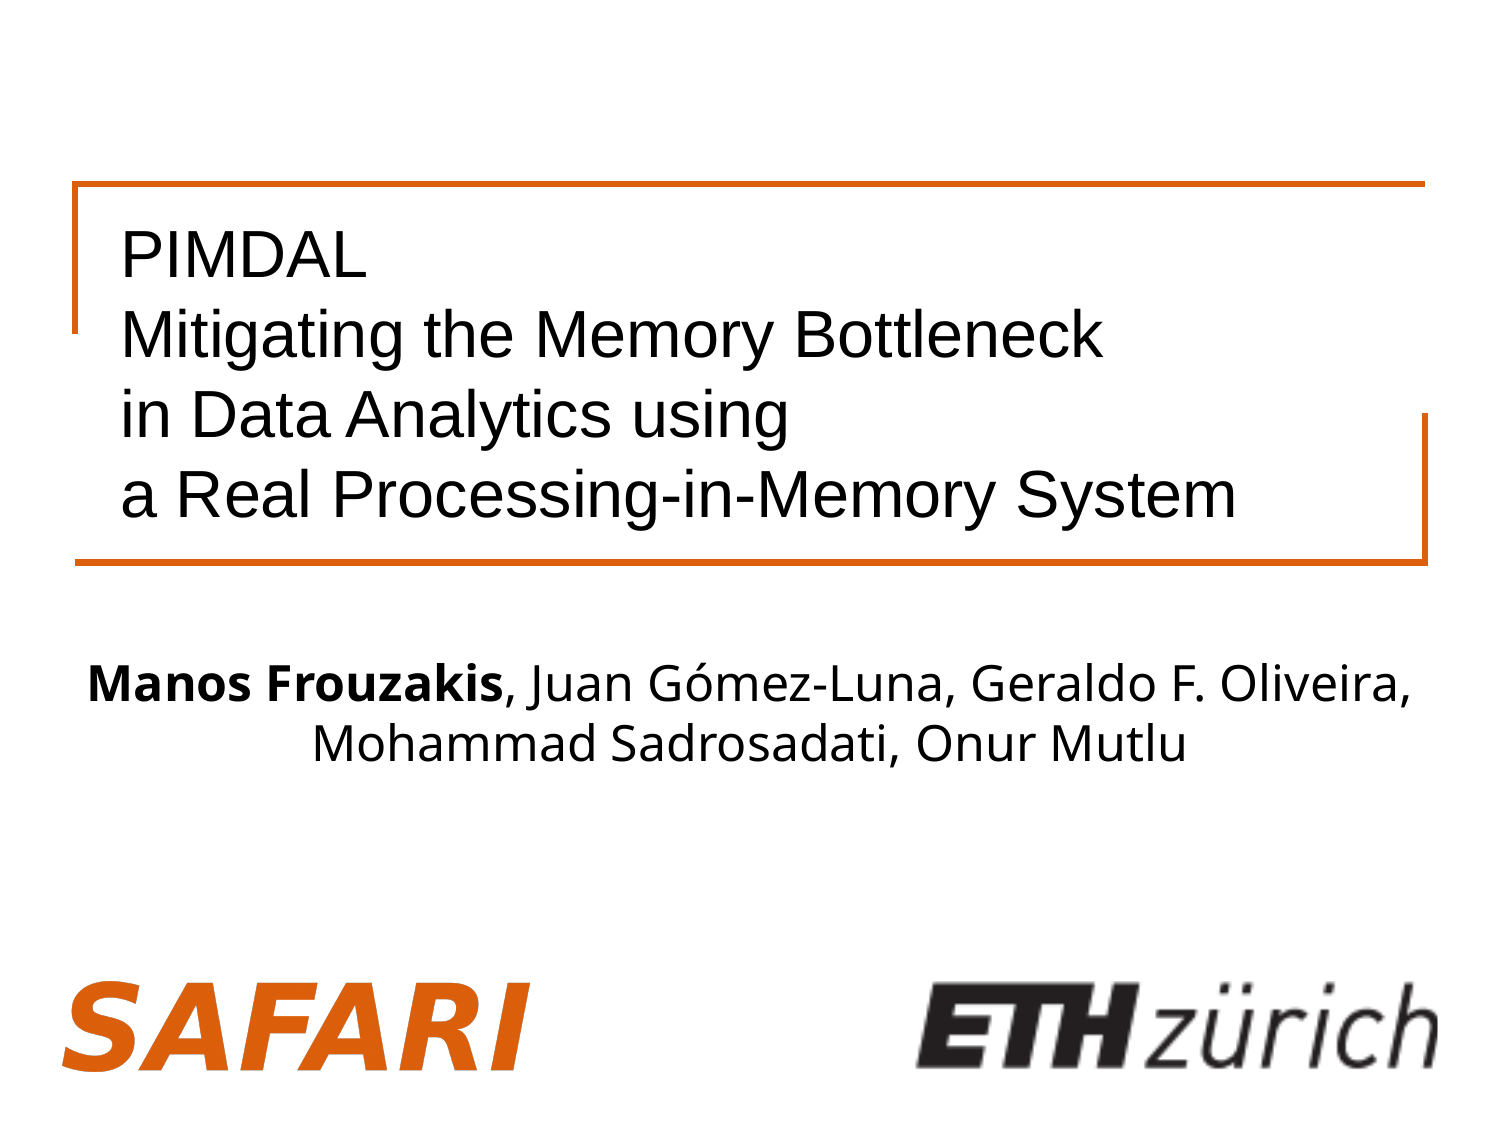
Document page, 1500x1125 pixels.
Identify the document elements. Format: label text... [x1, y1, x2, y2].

title PIMDAL Mitigating the Memory Bottleneck in Data Analytics using a Real Processing-in-Memory System [105, 203, 1395, 534]
picture [62, 981, 531, 1072]
picture [914, 981, 1438, 1072]
subtitle Manos Frouzakis, Juan Gómez-Luna, Geraldo F. Oliveira, Mohammad Sadrosadati, Onur Mutlu [66, 643, 1434, 864]
